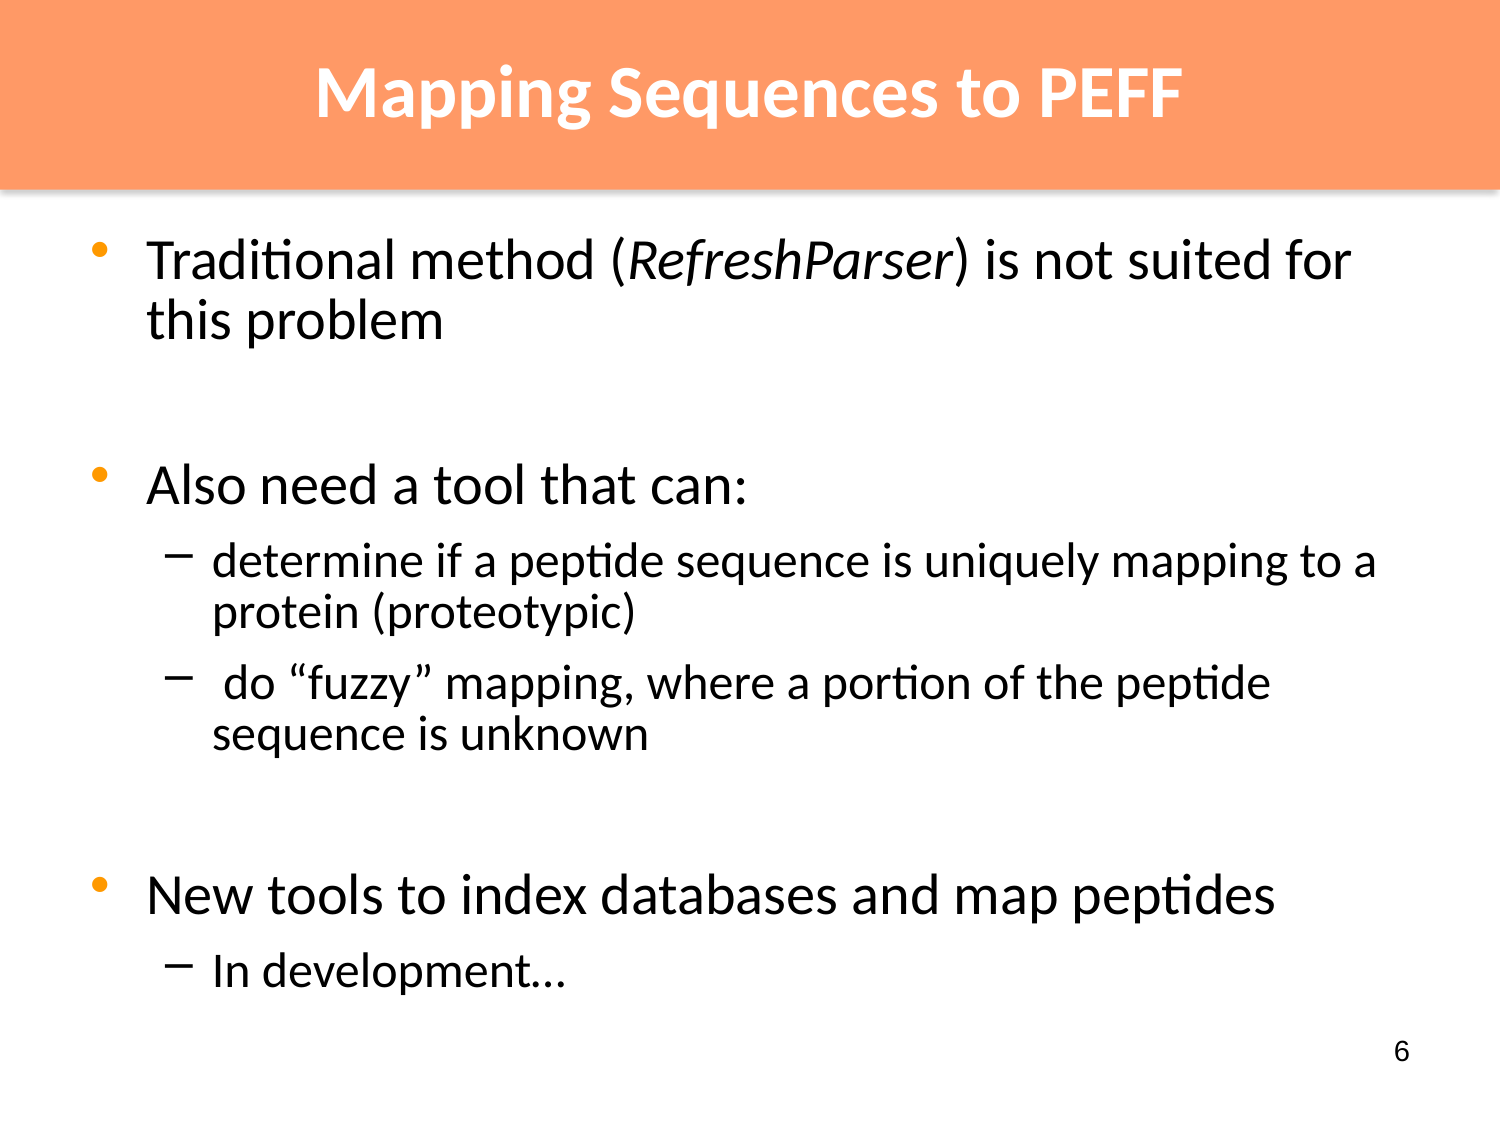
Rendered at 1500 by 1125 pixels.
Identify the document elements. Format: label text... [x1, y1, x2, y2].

list Traditional method (RefreshParser) is not suited for this problem Also need a tool that can: determine if a peptide sequence is uniquely mapping to a protein (proteotypic) do “fuzzy” mapping, where a portion of the peptide sequence is unknown New tools to index databases and map peptides In development… [75, 224, 1425, 1063]
title Mapping Sequences to PEFF [0, 0, 1500, 188]
slide_number 6 [1074, 1024, 1426, 1103]
